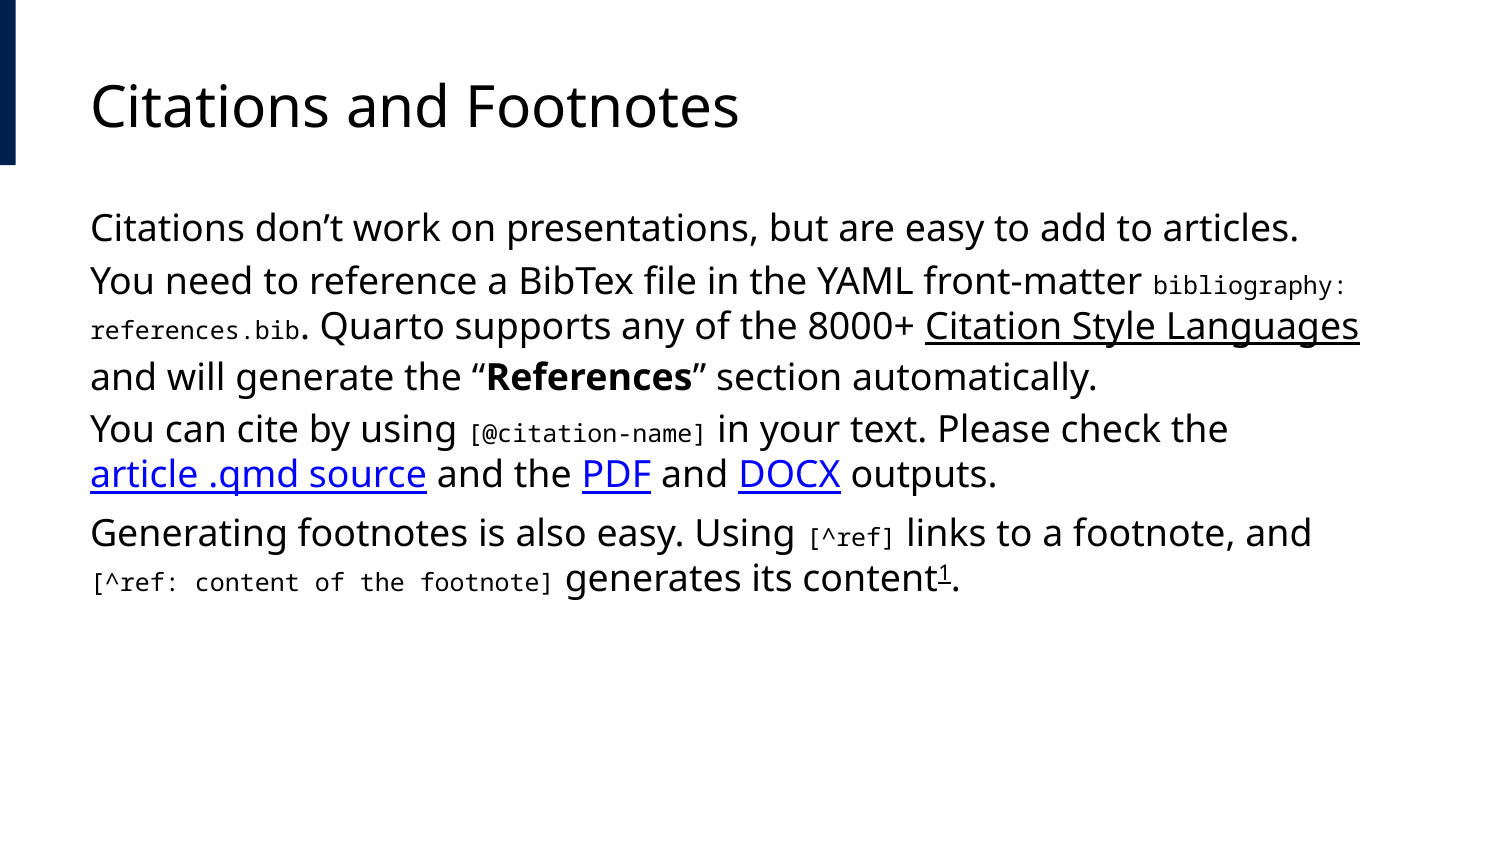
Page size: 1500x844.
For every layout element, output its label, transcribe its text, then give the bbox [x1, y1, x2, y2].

title Citations and Footnotes [75, 33, 1425, 175]
list Citations don’t work on presentations, but are easy to add to articles. You need to reference a BibTex file in the YAML front-matter bibliography: references.bib. Quarto supports any of the 8000+ Citation Style Languages and will generate the “References” section automatically. You can cite by using [@citation-name] in your text. Please check the article .qmd source and the PDF and DOCX outputs. Generating footnotes is also easy. Using [^ref] links to a footnote, and [^ref: content of the footnote] generates its content1. [75, 196, 1425, 754]
